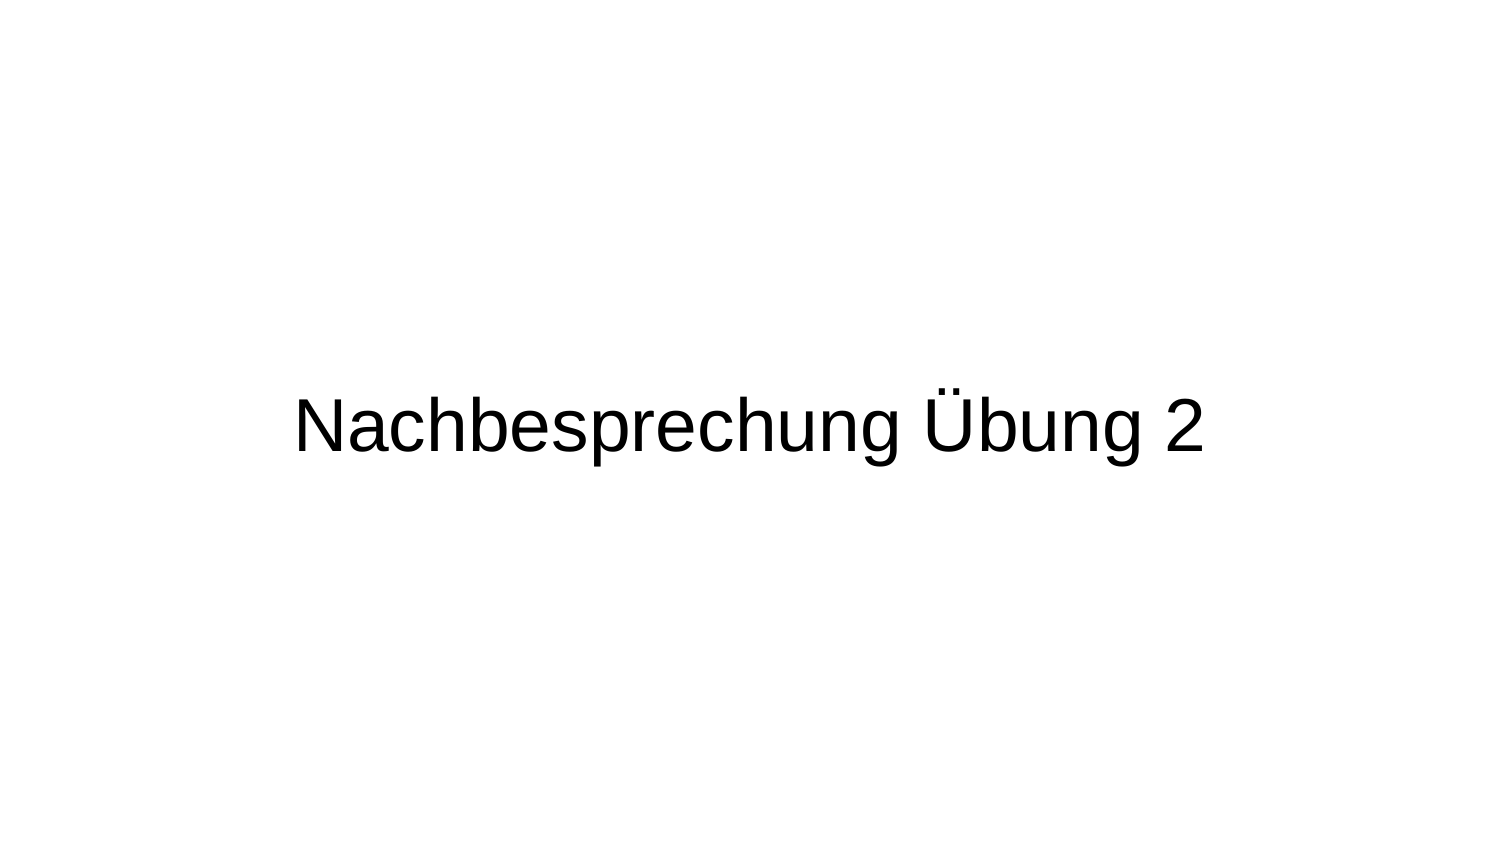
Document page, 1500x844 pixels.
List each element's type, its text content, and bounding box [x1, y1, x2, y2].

title Nachbesprechung Übung 2 [51, 352, 1449, 491]
